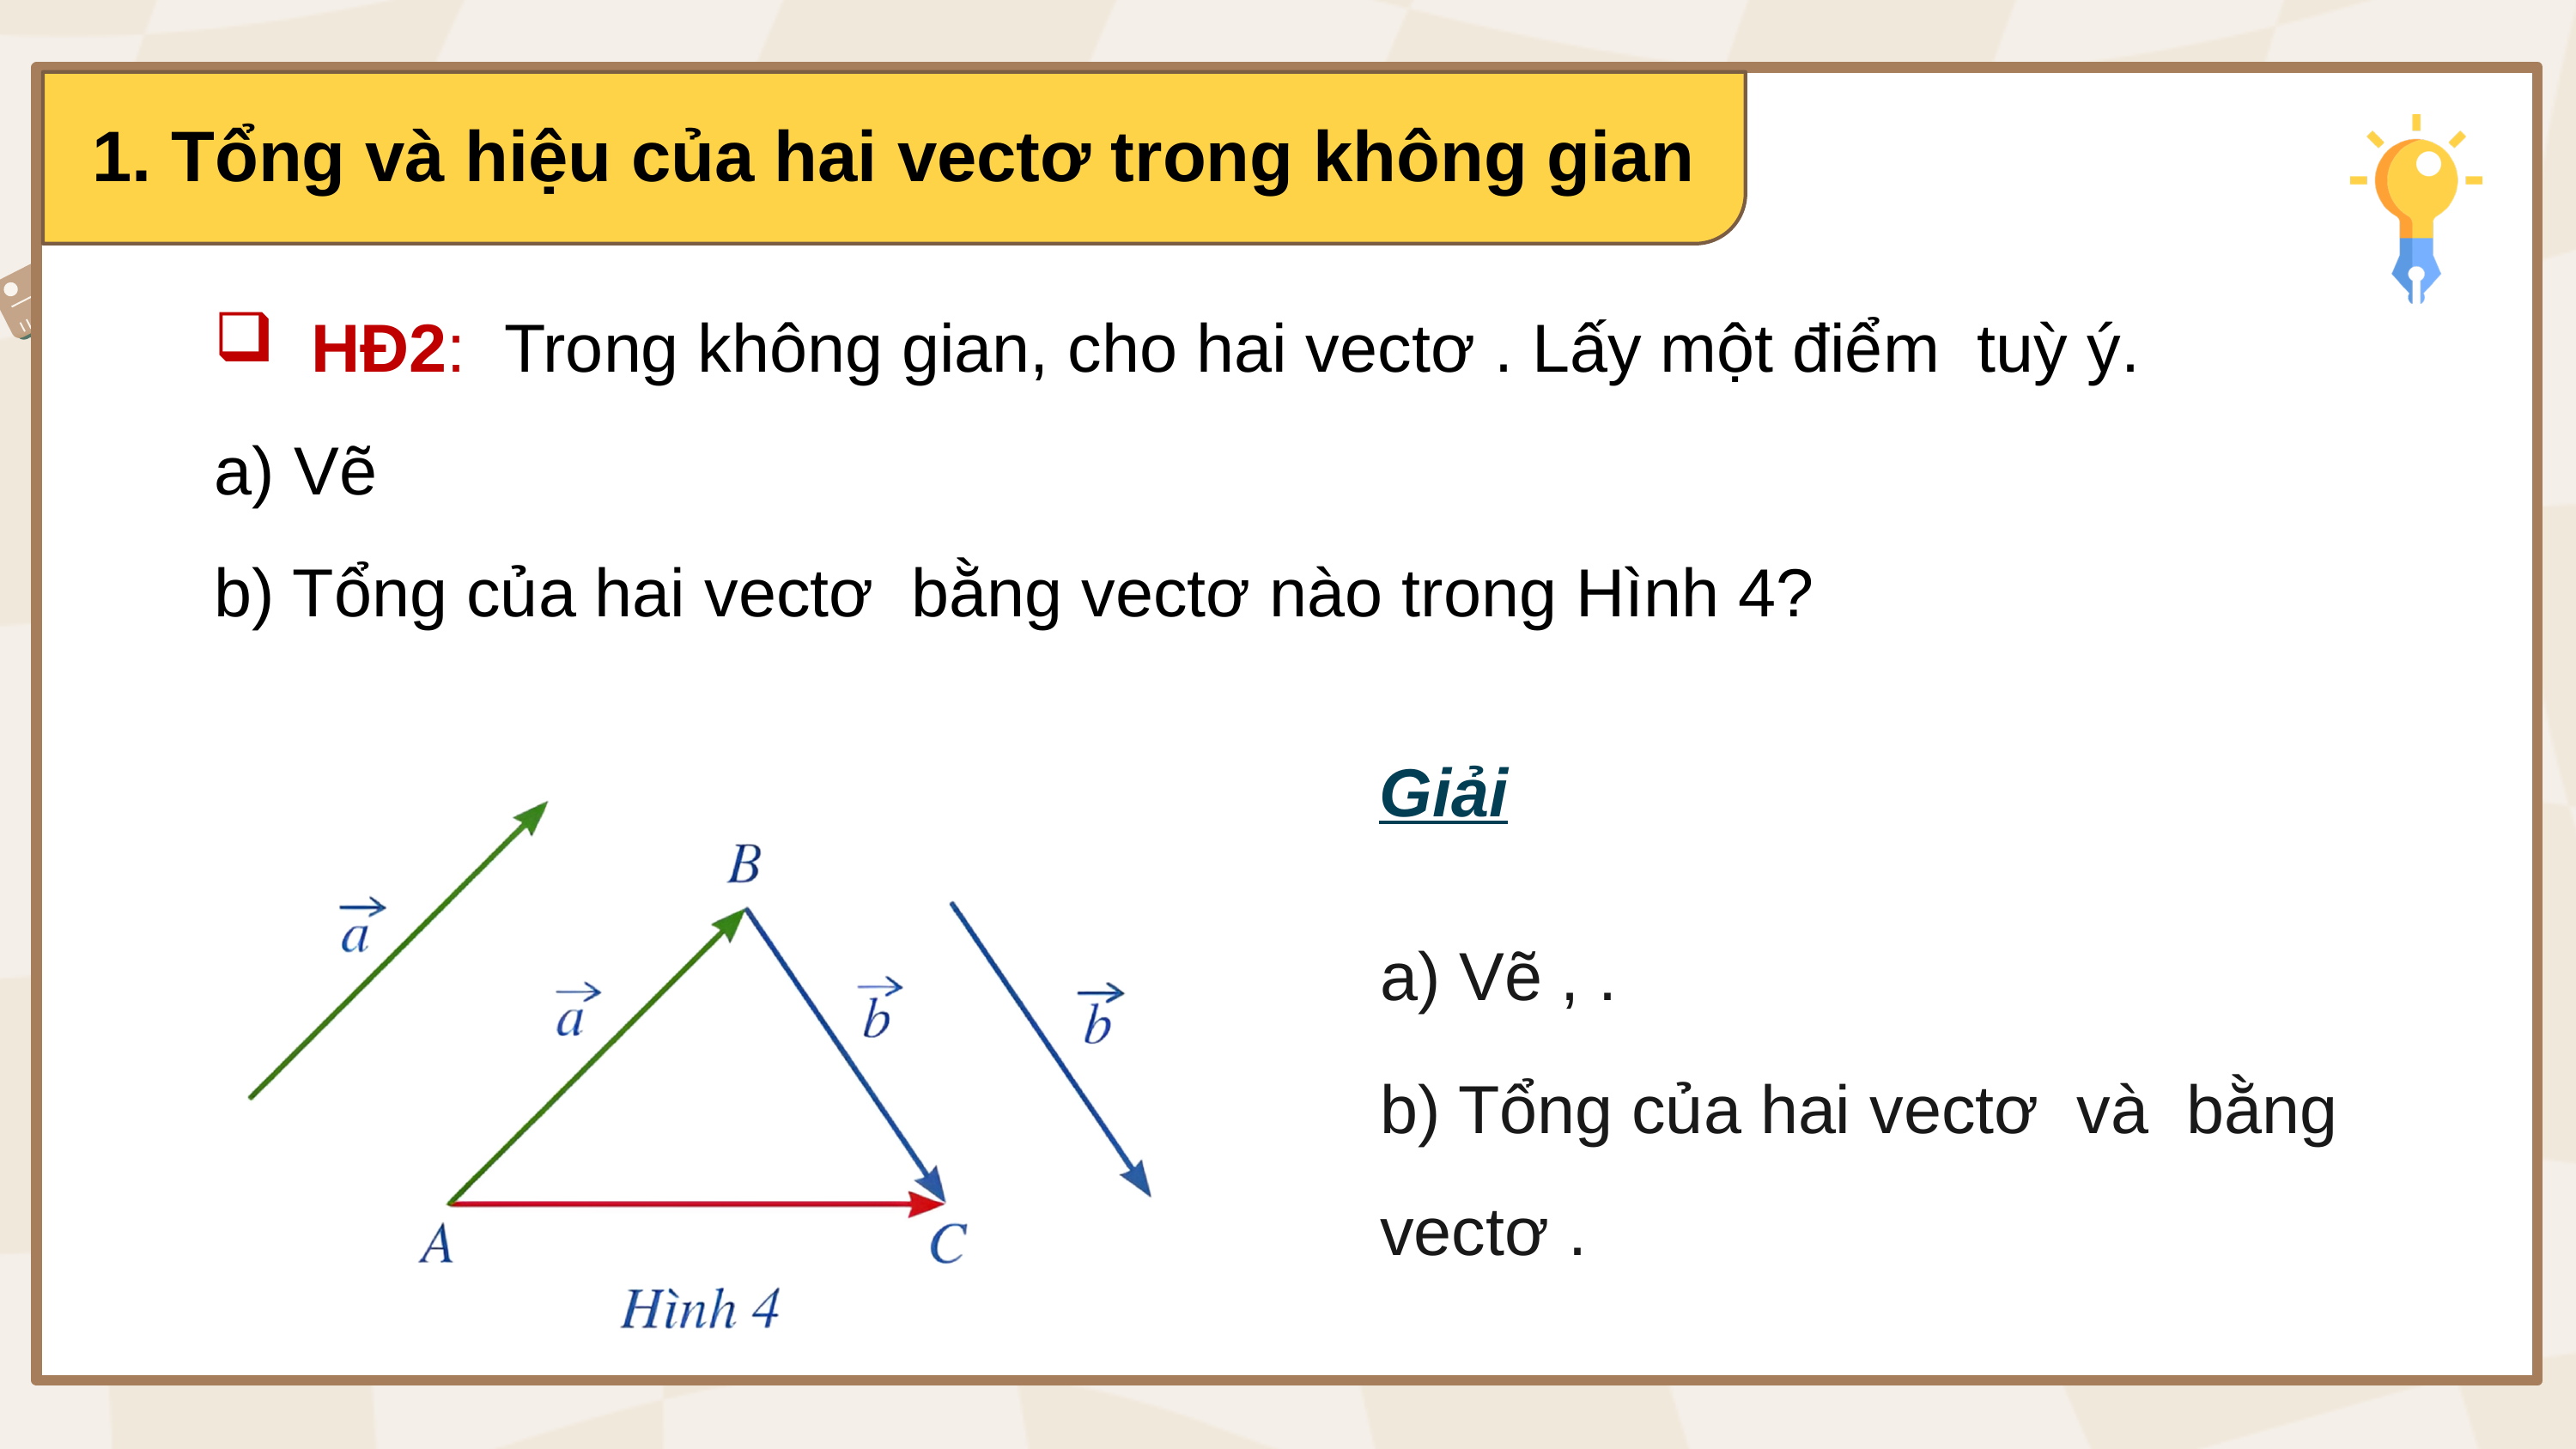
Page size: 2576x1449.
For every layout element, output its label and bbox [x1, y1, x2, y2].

picture [0, 0, 2576, 1449]
text_box [42, 71, 1747, 245]
